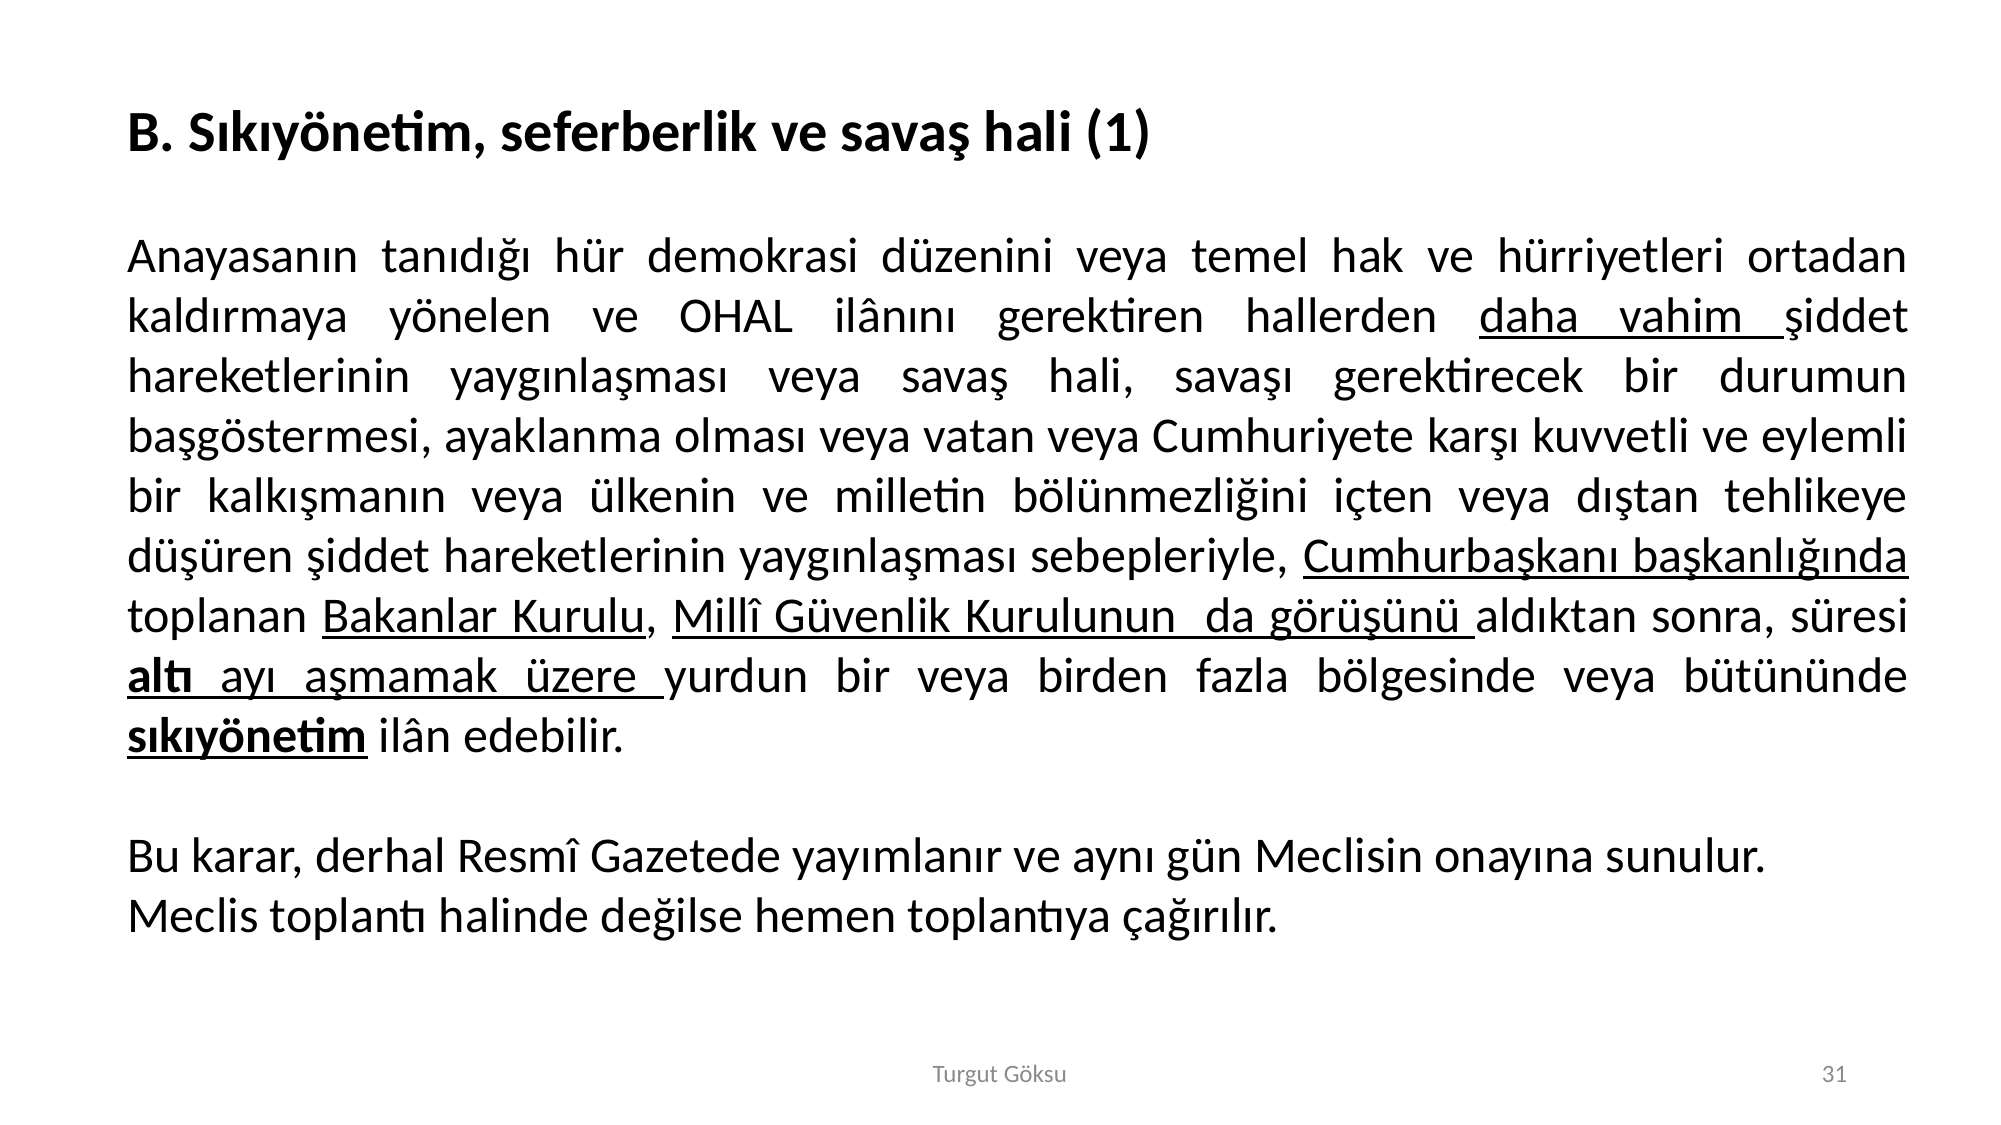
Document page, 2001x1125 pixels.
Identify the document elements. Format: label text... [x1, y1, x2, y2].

text_box B. Sıkıyönetim, seferberlik ve savaş hali (1) Anayasanın tanıdığı hür demokrasi düzenini veya temel hak ve hürriyetleri ortadan kaldırmaya yönelen ve OHAL ilânını gerektiren hallerden daha vahim şiddet hareketlerinin yaygınlaşması veya savaş hali, savaşı gerektirecek bir durumun başgöstermesi, ayaklanma olması veya vatan veya Cumhuriyete karşı kuvvetli ve eylemli bir kalkışmanın veya ülkenin ve milletin bölünmezliğini içten veya dıştan tehlikeye düşüren şiddet hareketlerinin yaygınlaşması sebepleriyle, Cumhurbaşkanı başkanlığında toplanan Bakanlar Kurulu, Millî Güvenlik Kurulunun da görüşünü aldıktan sonra, süresi altı ayı aşmamak üzere yurdun bir veya birden fazla bölgesinde veya bütününde sıkıyönetim ilân edebilir. Bu karar, derhal Resmî Gazetede yayımlanır ve aynı gün Meclisin onayına sunulur. Meclis toplantı halinde değilse hemen toplantıya çağırılır. [112, 85, 1924, 951]
footer Turgut Göksu [662, 1042, 1338, 1103]
slide_number 31 [1412, 1042, 1863, 1103]
